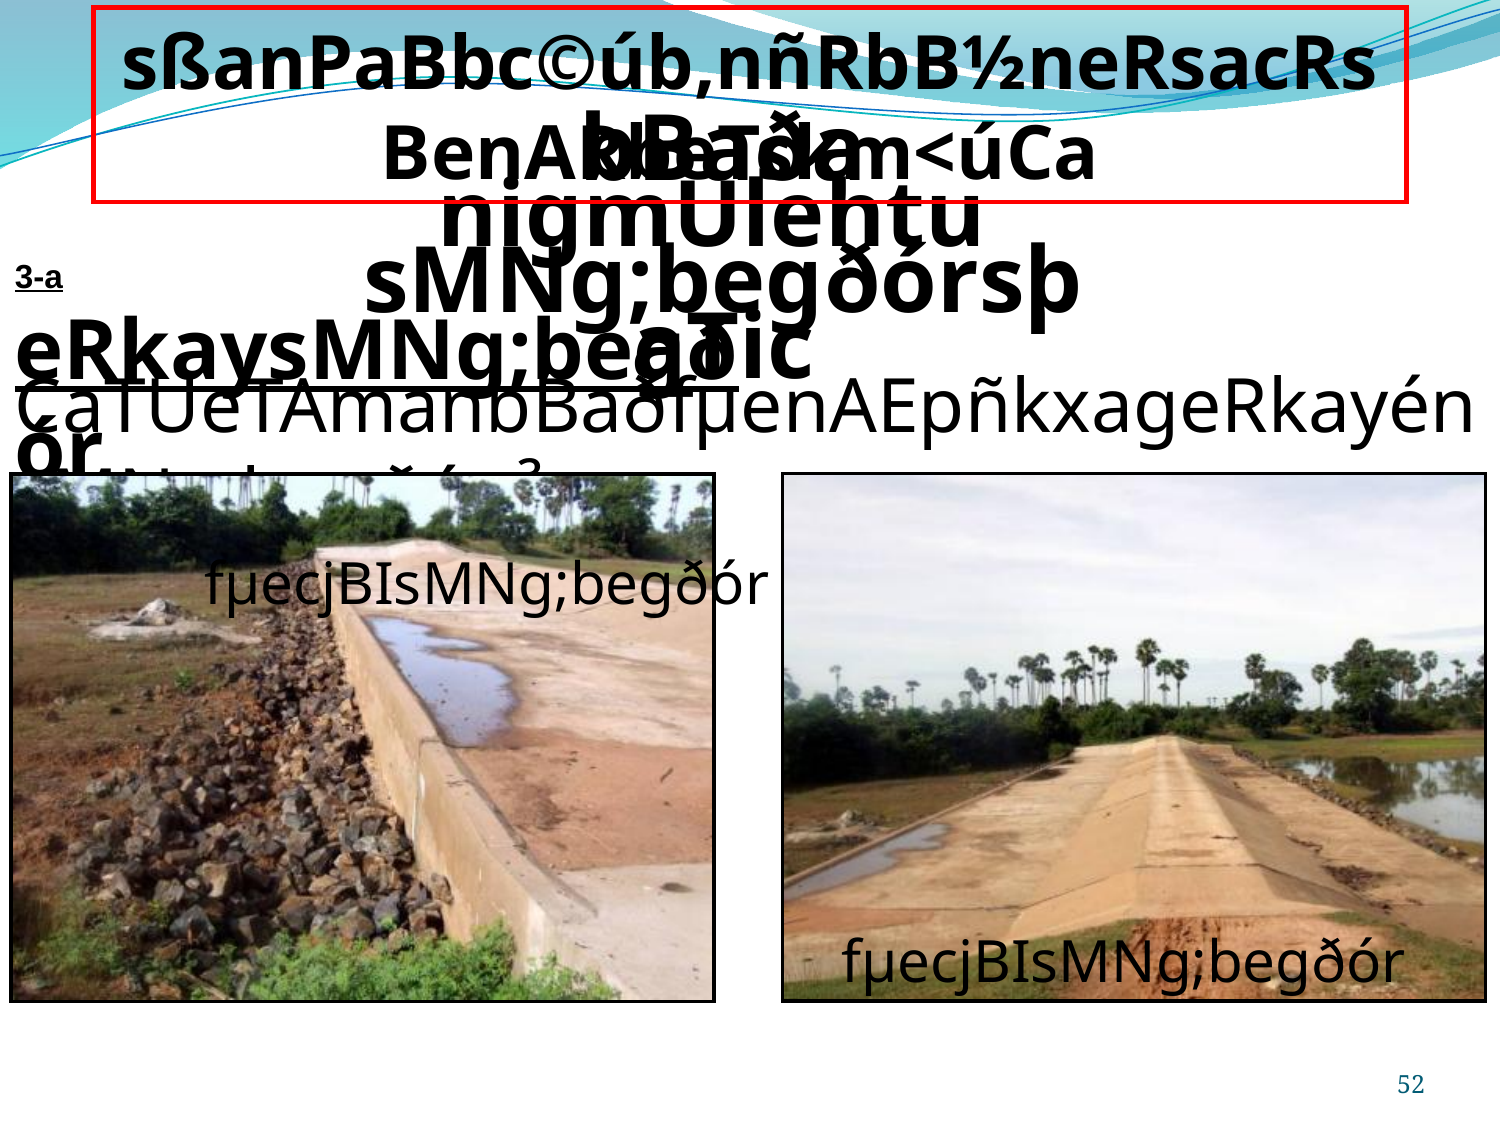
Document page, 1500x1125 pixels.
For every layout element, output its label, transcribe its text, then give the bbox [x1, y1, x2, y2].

text_box CaTUeTAmanbBaðfµenAEpñkxageRkayénsMNg;begðór ³ [0, 349, 1500, 545]
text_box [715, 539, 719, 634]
text_box 52 [1299, 1042, 1425, 1103]
text_box 3-a eRkaysMNg;begðór [0, 243, 348, 349]
text_box fµecjBIsMNg;begðór [719, 539, 778, 634]
text_box bBaða nigmUlehtu sMNg;begðórsþaTic [348, 202, 1099, 399]
picture [784, 474, 1485, 1000]
picture [12, 475, 713, 1001]
text_box sßanPaBbc©úb,nñRbB½neRsacRsBenARbeTskm<úCa [93, 7, 1407, 202]
